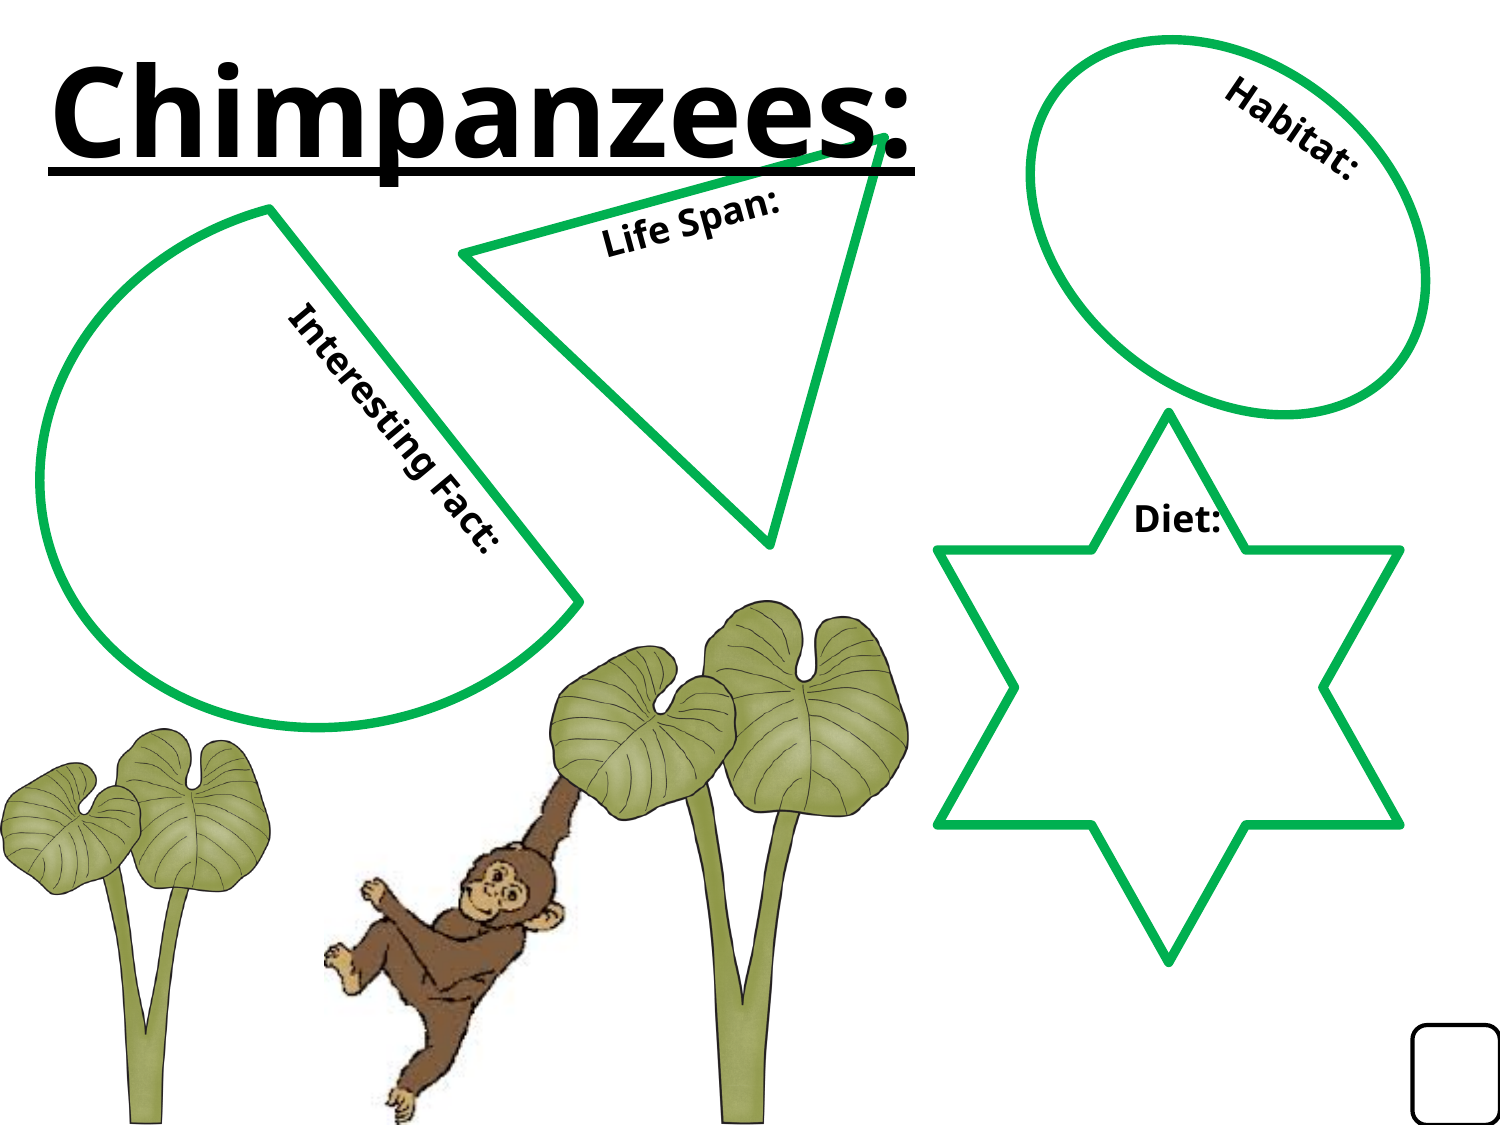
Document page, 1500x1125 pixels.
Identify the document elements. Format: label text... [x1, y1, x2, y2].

text_box [460, 190, 872, 548]
text_box [1028, 37, 1428, 417]
text_box [1410, 1022, 1500, 1125]
text_box Life Span: [579, 190, 800, 278]
text_box Habitat: [1202, 51, 1387, 203]
picture [0, 728, 271, 1125]
text_box Diet: [1118, 487, 1247, 548]
text_box [1124, 410, 1213, 487]
picture [324, 600, 909, 1125]
text_box Interesting Fact: [266, 278, 530, 579]
text_box [37, 206, 580, 730]
text_box [935, 498, 1402, 965]
text_box Chimpanzees: [33, 24, 931, 190]
